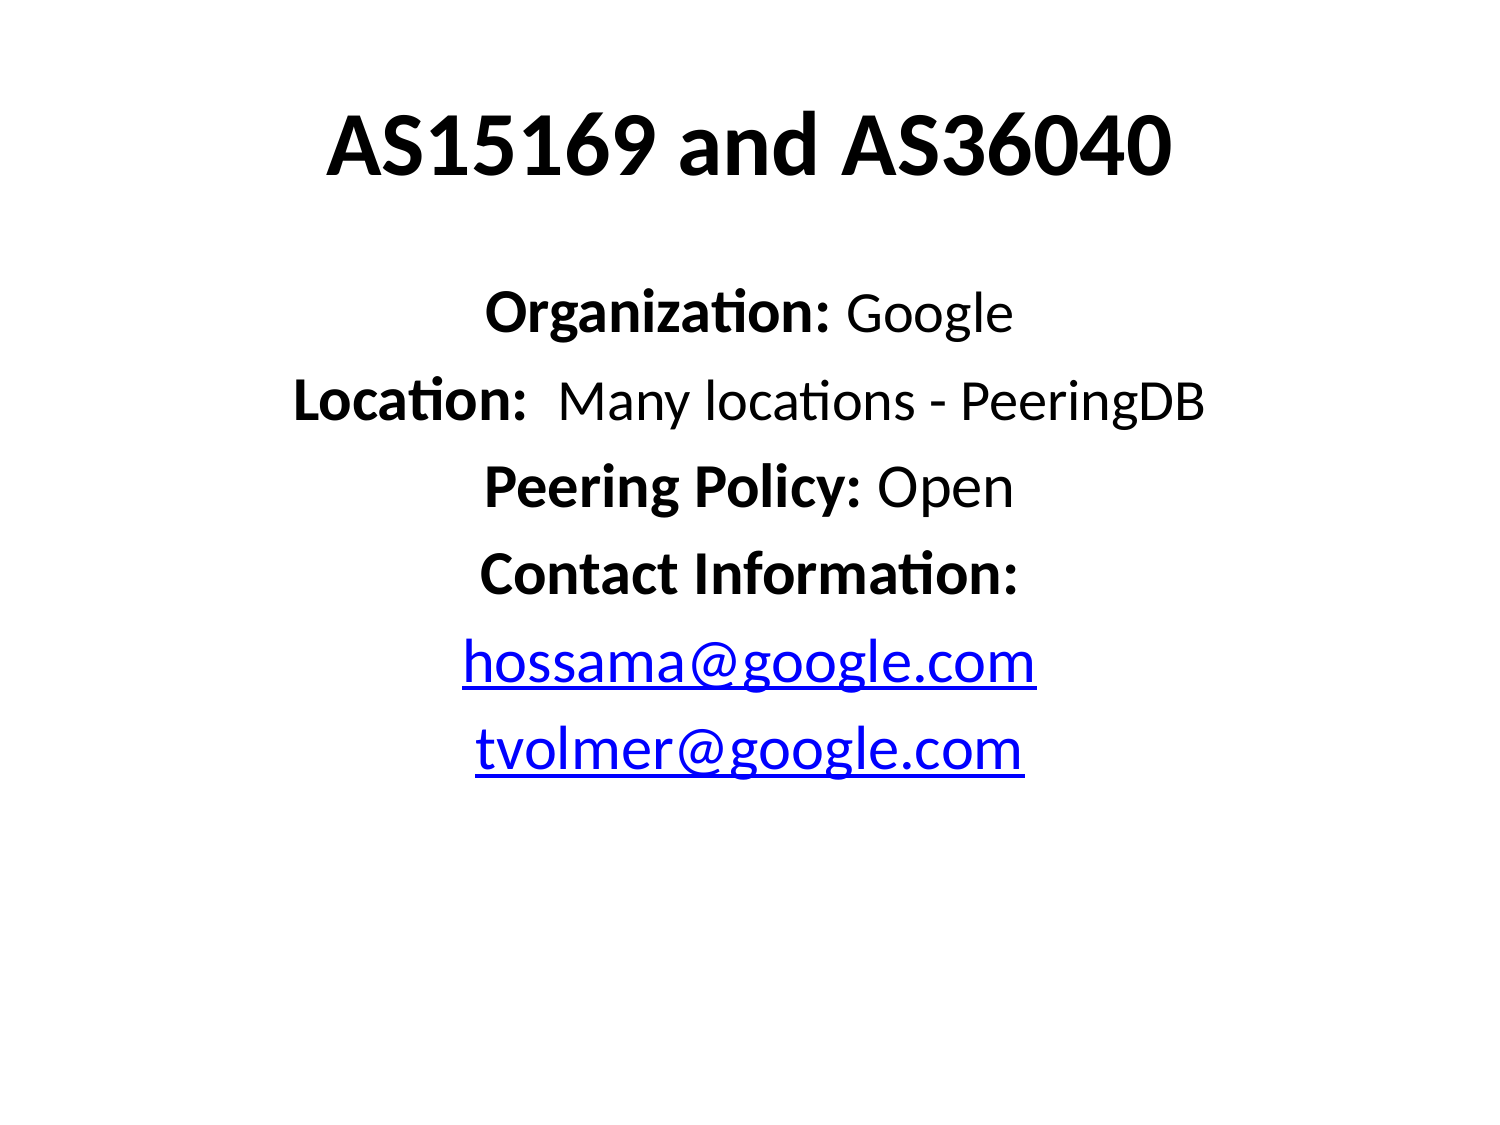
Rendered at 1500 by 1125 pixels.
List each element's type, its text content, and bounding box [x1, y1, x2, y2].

title AS15169 and AS36040 [75, 45, 1425, 233]
list Organization: Google Location: Many locations - PeeringDB Peering Policy: Open Contact Information: hossama@google.com tvolmer@google.com [75, 262, 1425, 1005]
